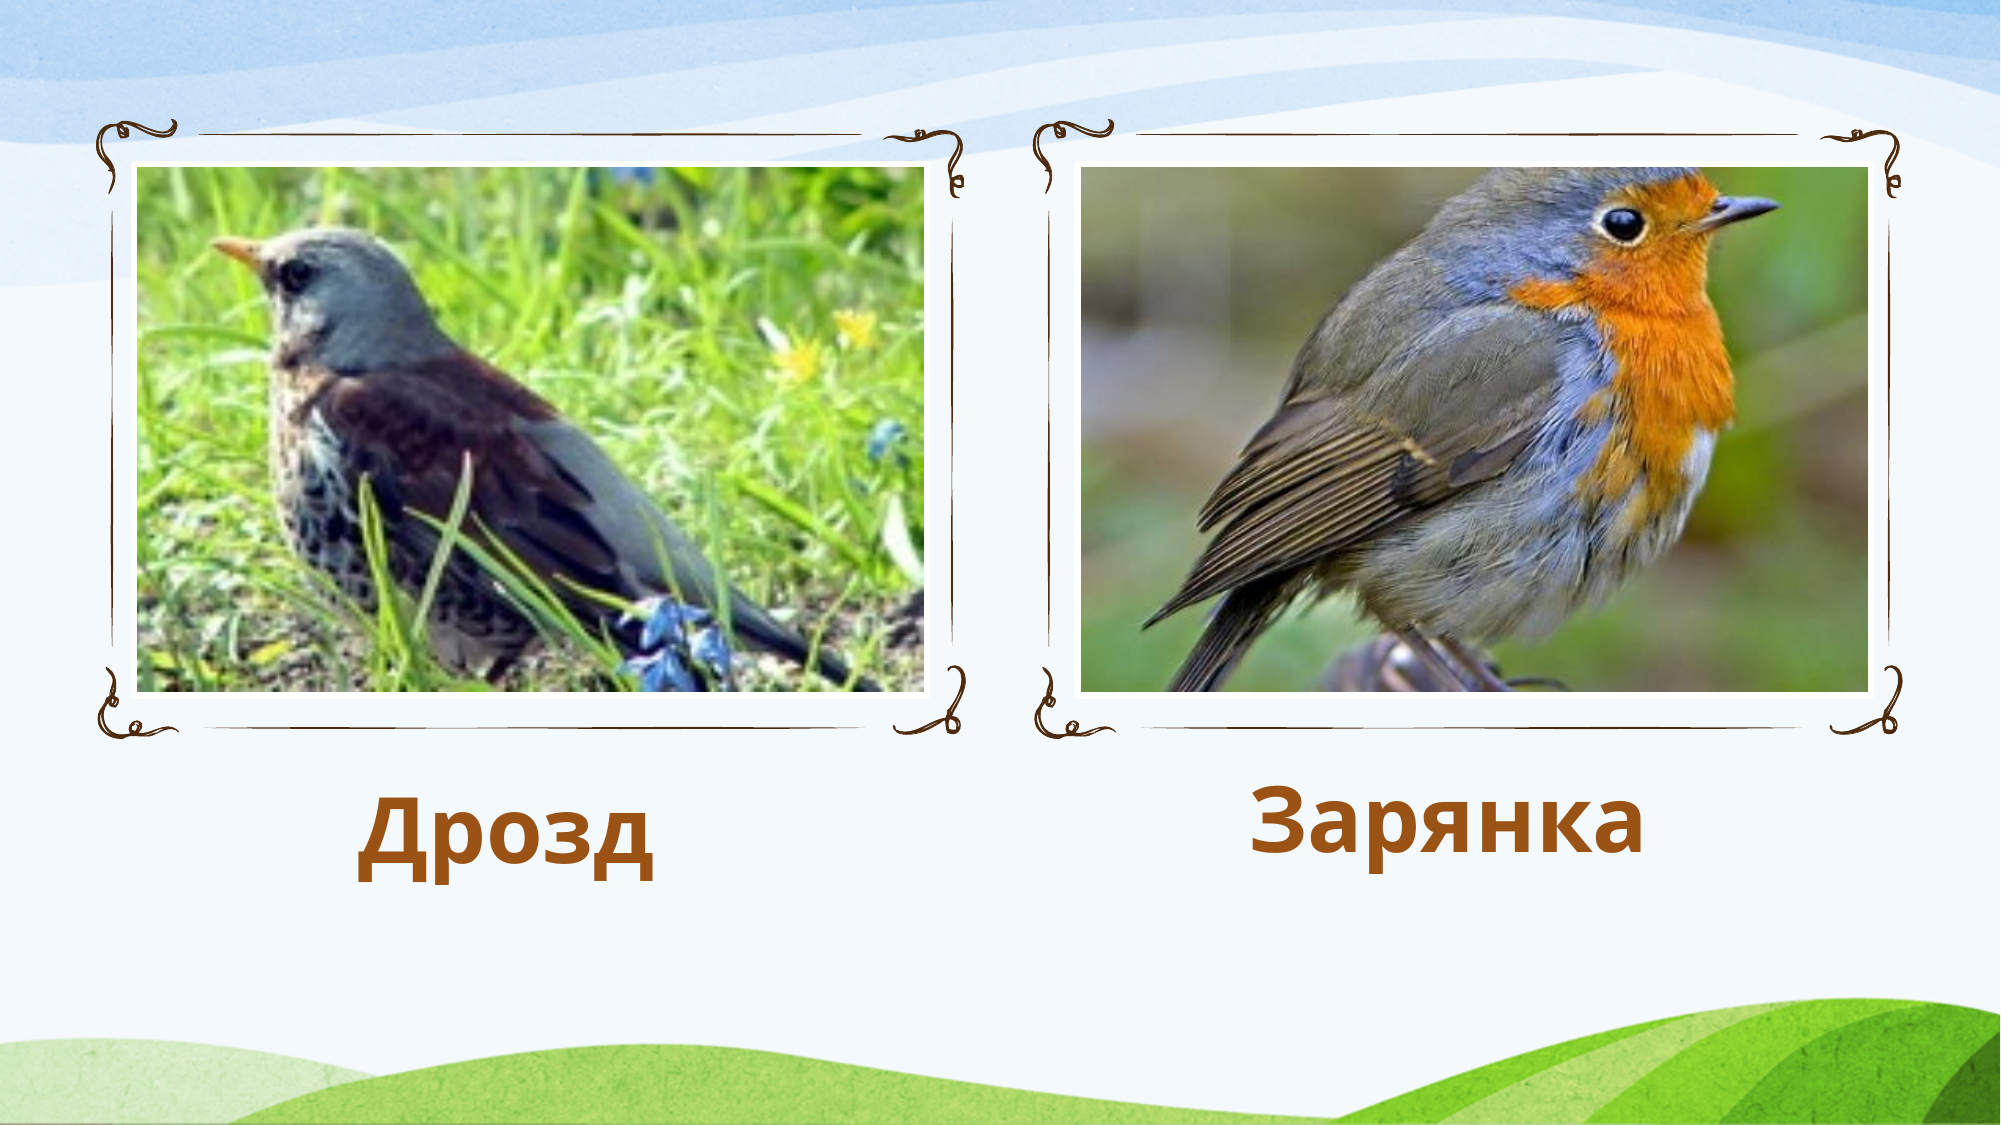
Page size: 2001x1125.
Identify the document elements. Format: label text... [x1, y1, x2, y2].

list Зарянка [1233, 753, 1675, 887]
picture [0, 0, 2001, 1125]
list Дрозд [343, 764, 718, 897]
